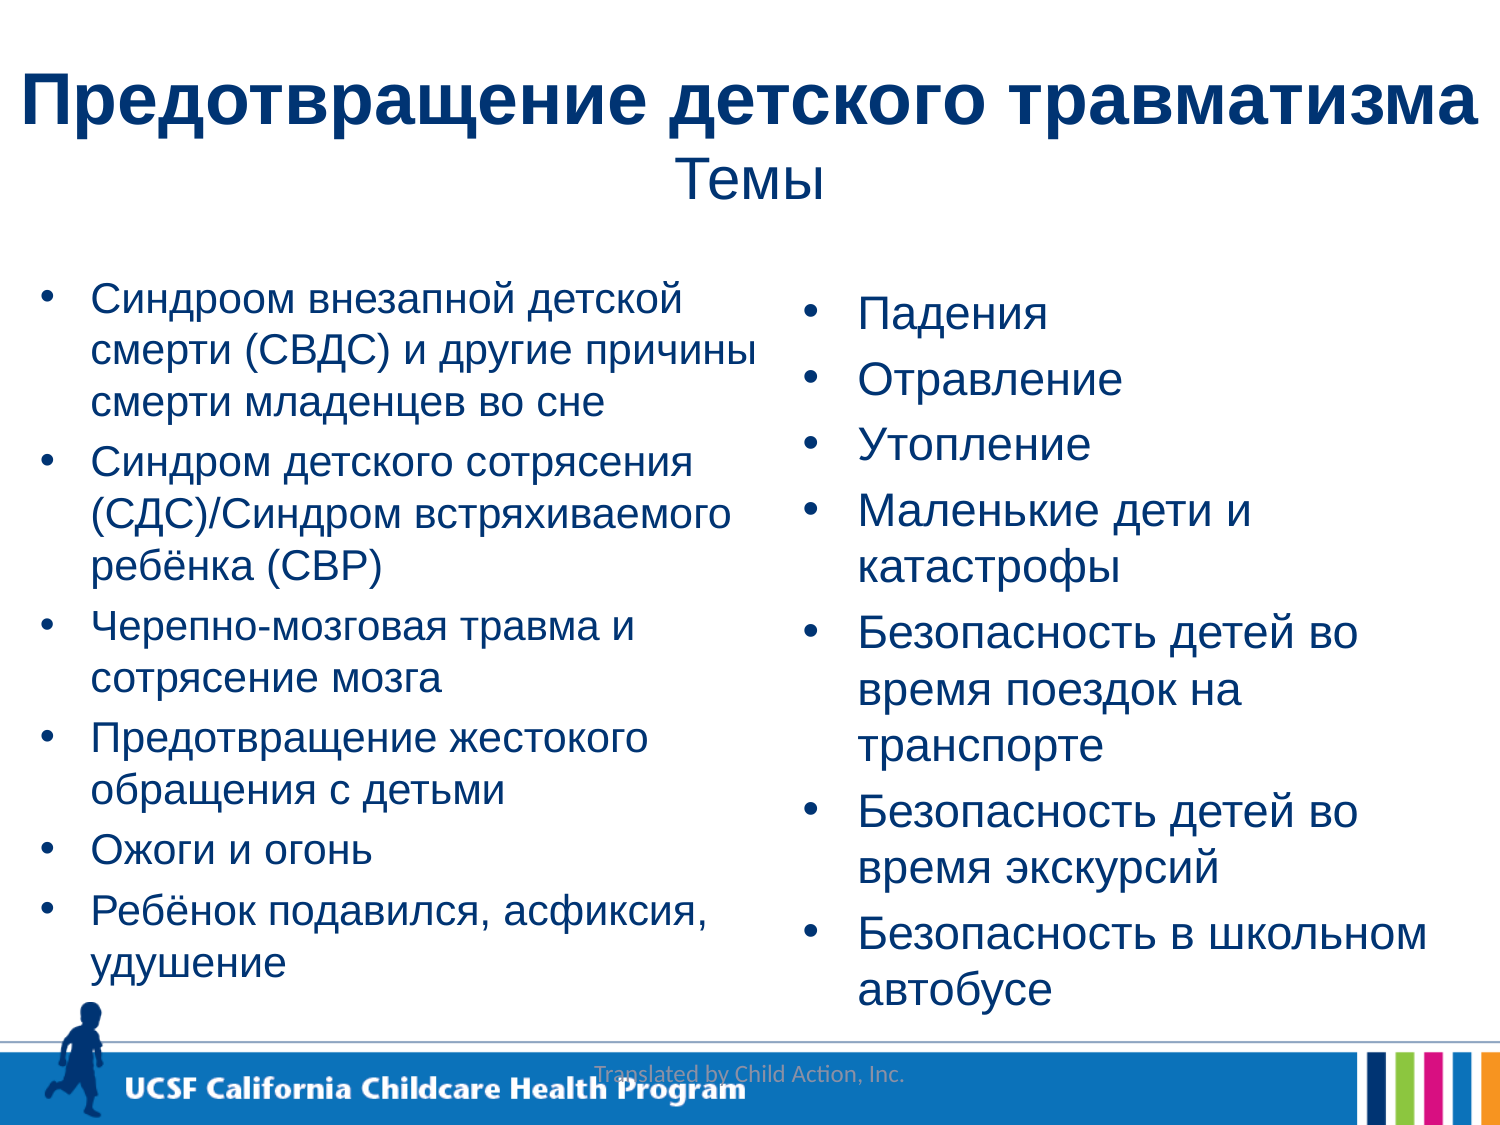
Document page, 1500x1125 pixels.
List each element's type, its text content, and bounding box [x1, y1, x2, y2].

picture [0, 1002, 1500, 1125]
title Предотвращение детского травматизма Темы [0, 0, 1500, 263]
list Синдроом внезапной детской смерти (СВДС) и другие причины смерти младенцев во сне Синдром детского сотрясения (СДС)/Синдром встряхиваемого ребёнка (СBР) Черепно-мозговая травма и сотрясение мозга Предотвращение жестокого обращения с детьми Ожоги и огонь Ребёнок подавился, асфиксия, удушение [24, 262, 775, 1038]
footer Translated by Child Action, Inc. [512, 1042, 988, 1103]
list Падения Отравление Утопление Маленькие дети и катастрофы Безопасность детей во время поездок на транспорте Безопасность детей во время экскурсий Безопасность в школьном автобусе [787, 275, 1500, 1025]
